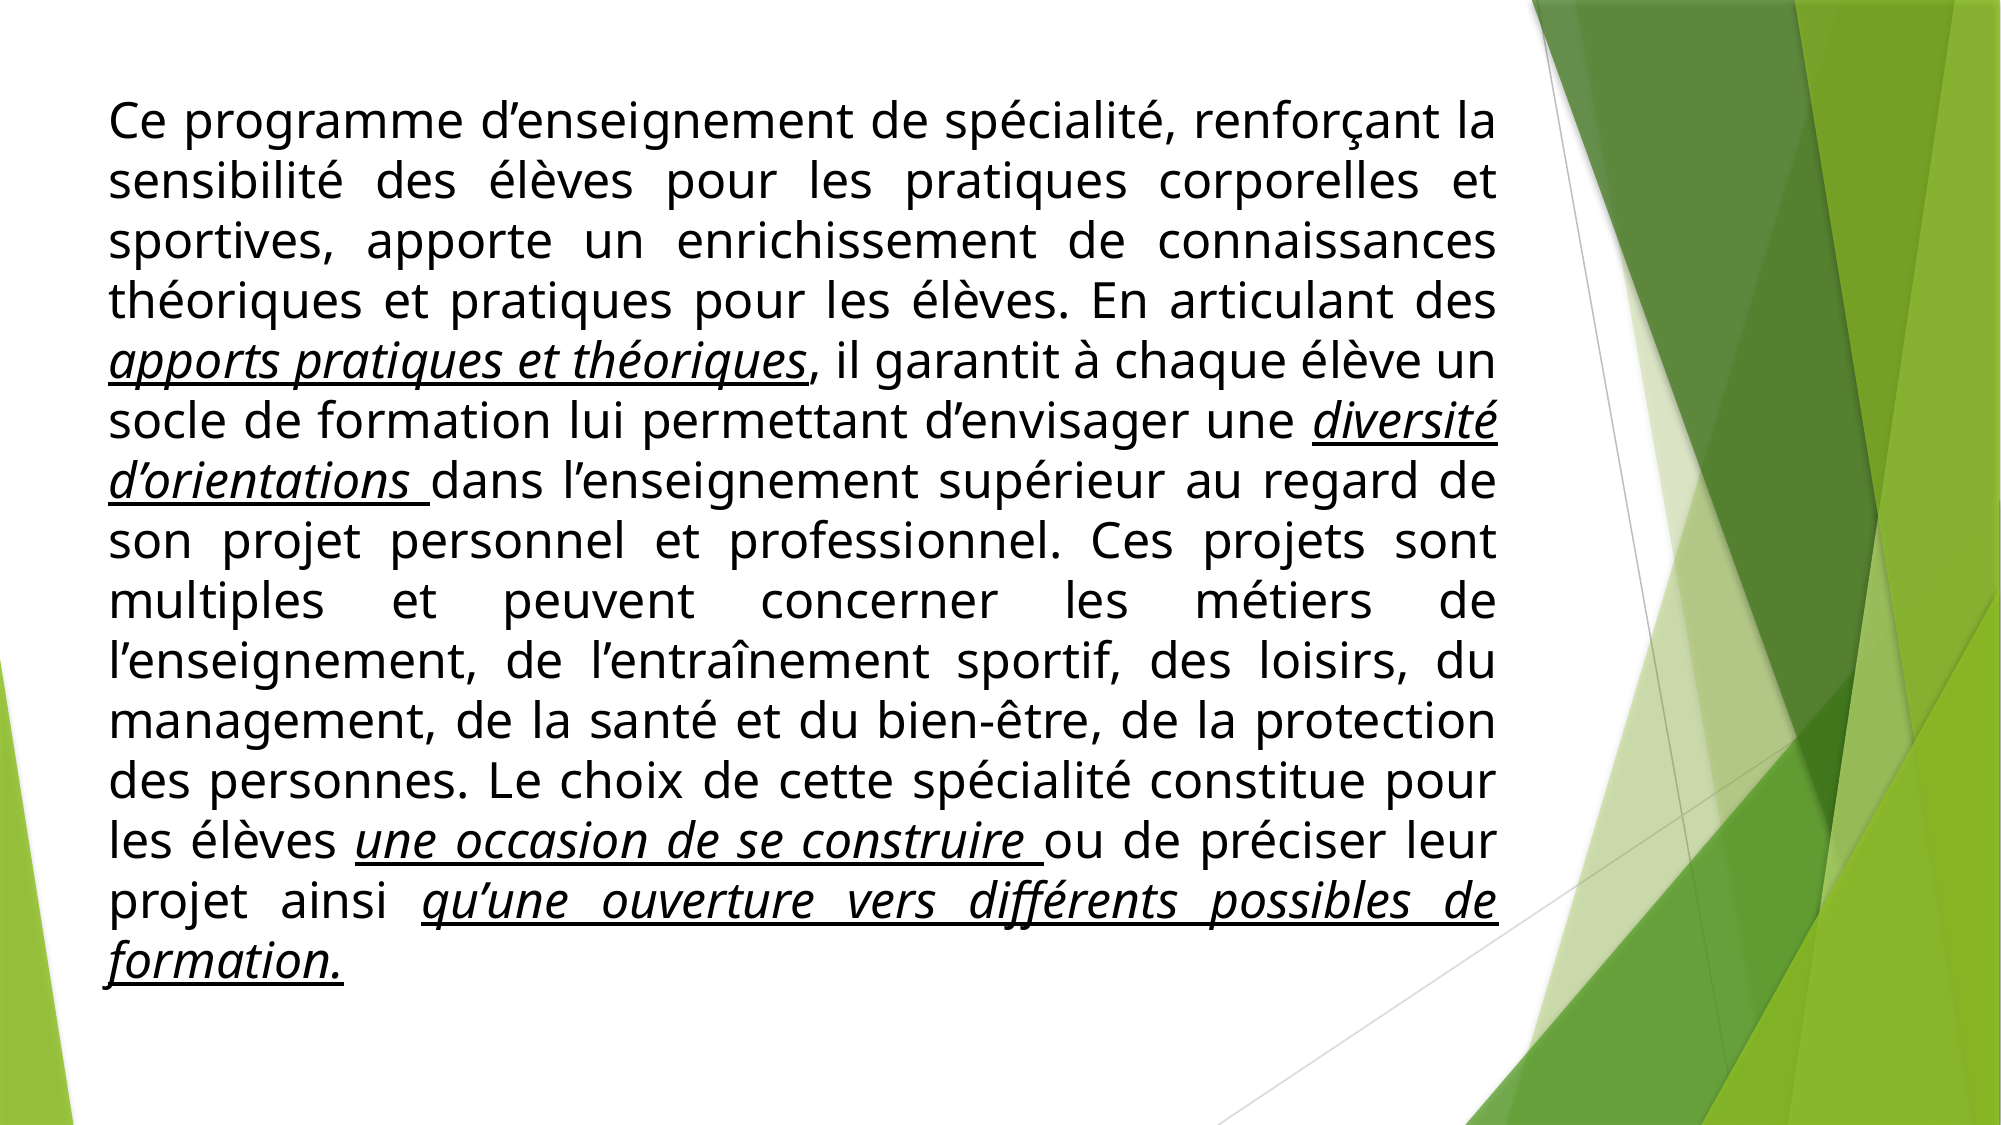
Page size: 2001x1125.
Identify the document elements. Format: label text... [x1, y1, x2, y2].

text_box Ce programme d’enseignement de spécialité, renforçant la sensibilité des élèves pour les pratiques corporelles et sportives, apporte un enrichissement de connaissances théoriques et pratiques pour les élèves. En articulant des apports pratiques et théoriques, il garantit à chaque élève un socle de formation lui permettant d’envisager une diversité d’orientations dans l’enseignement supérieur au regard de son projet personnel et professionnel. Ces projets sont multiples et peuvent concerner les métiers de l’enseignement, de l’entraînement sportif, des loisirs, du management, de la santé et du bien-être, de la protection des personnes. Le choix de cette spécialité constitue pour les élèves une occasion de se construire ou de préciser leur projet ainsi qu’une ouverture vers différents possibles de formation. [93, 80, 1514, 996]
